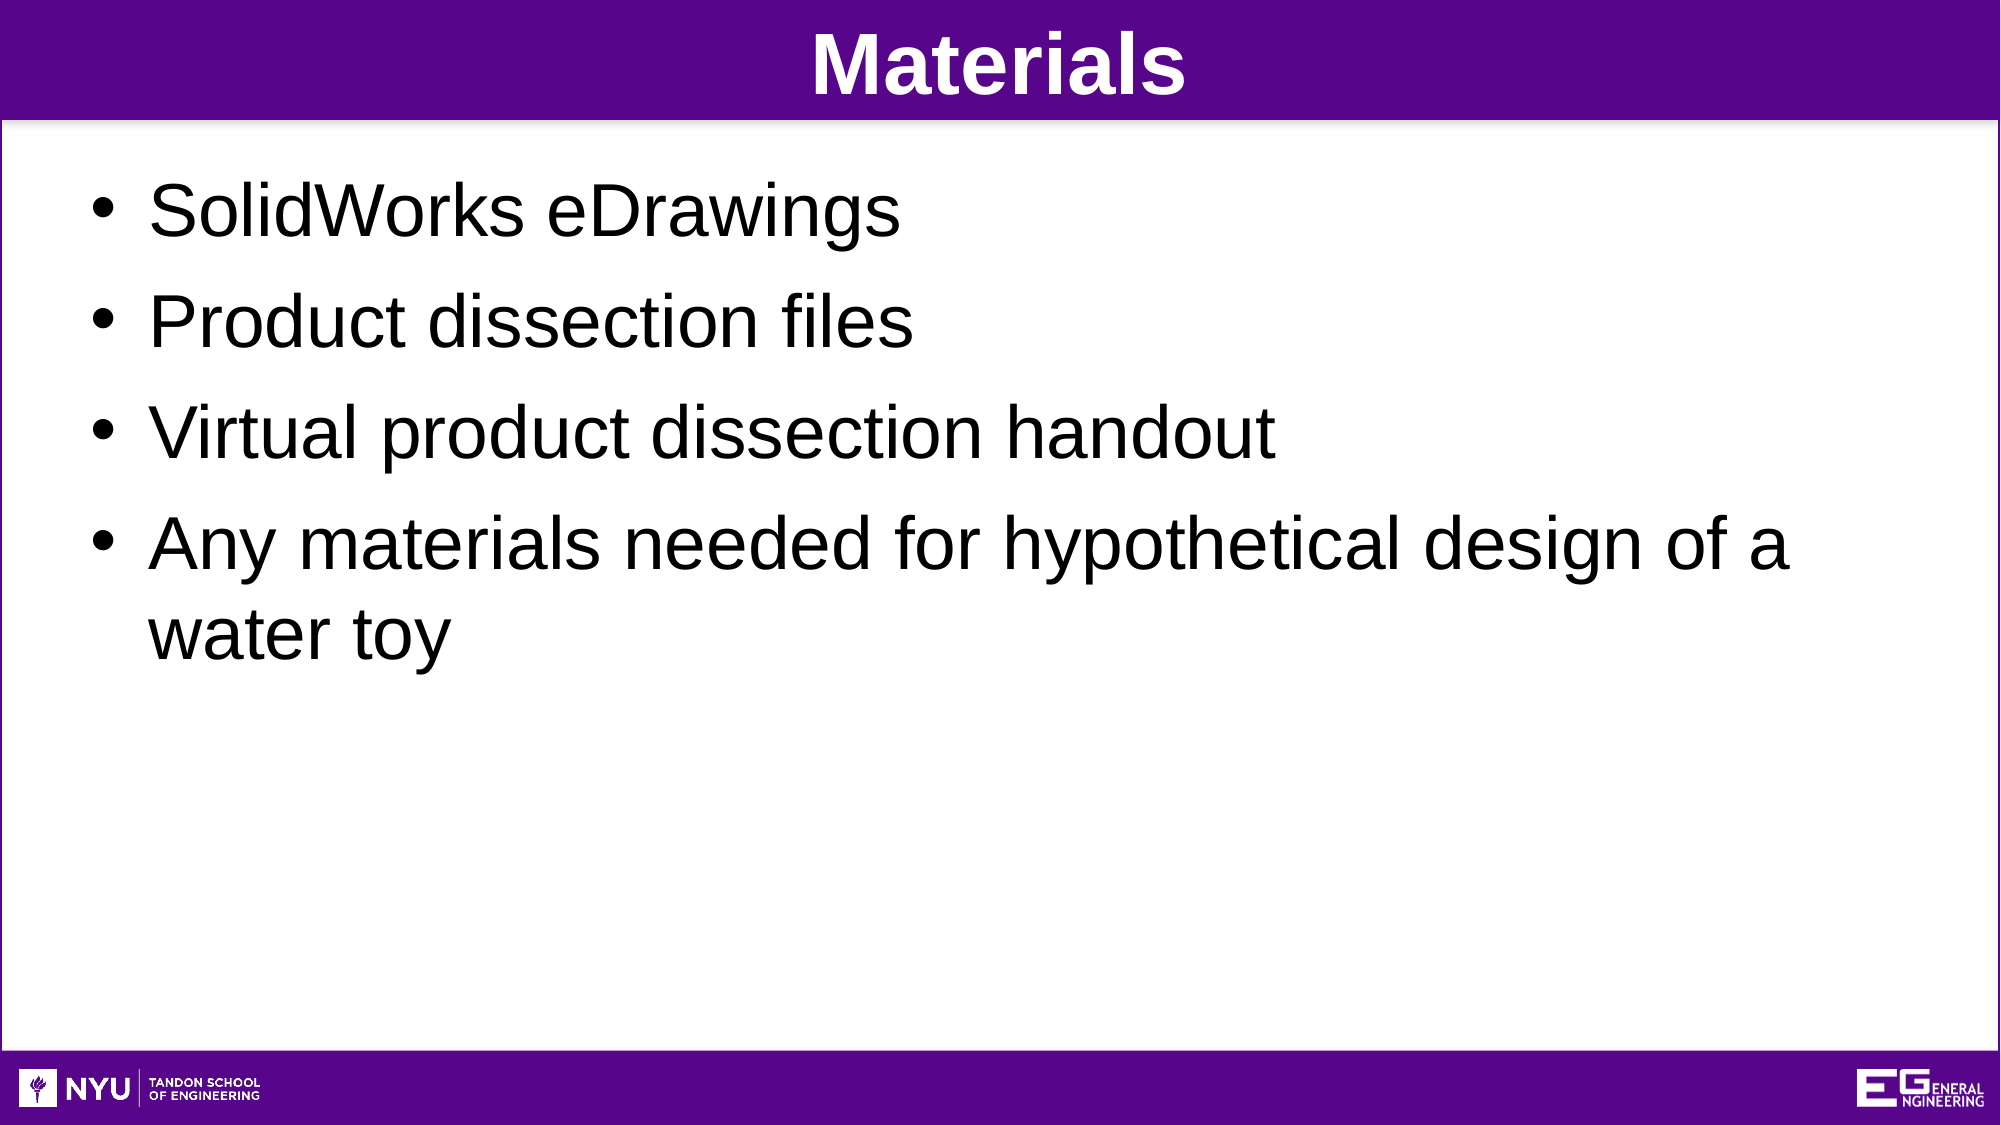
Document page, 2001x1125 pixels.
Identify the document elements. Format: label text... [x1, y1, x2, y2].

list Materials [0, 0, 2000, 120]
picture [1856, 1069, 1984, 1107]
picture [19, 1069, 260, 1107]
list SolidWorks eDrawings Product dissection files Virtual product dissection handout Any materials needed for hypothetical design of a water toy [0, 154, 2000, 1026]
